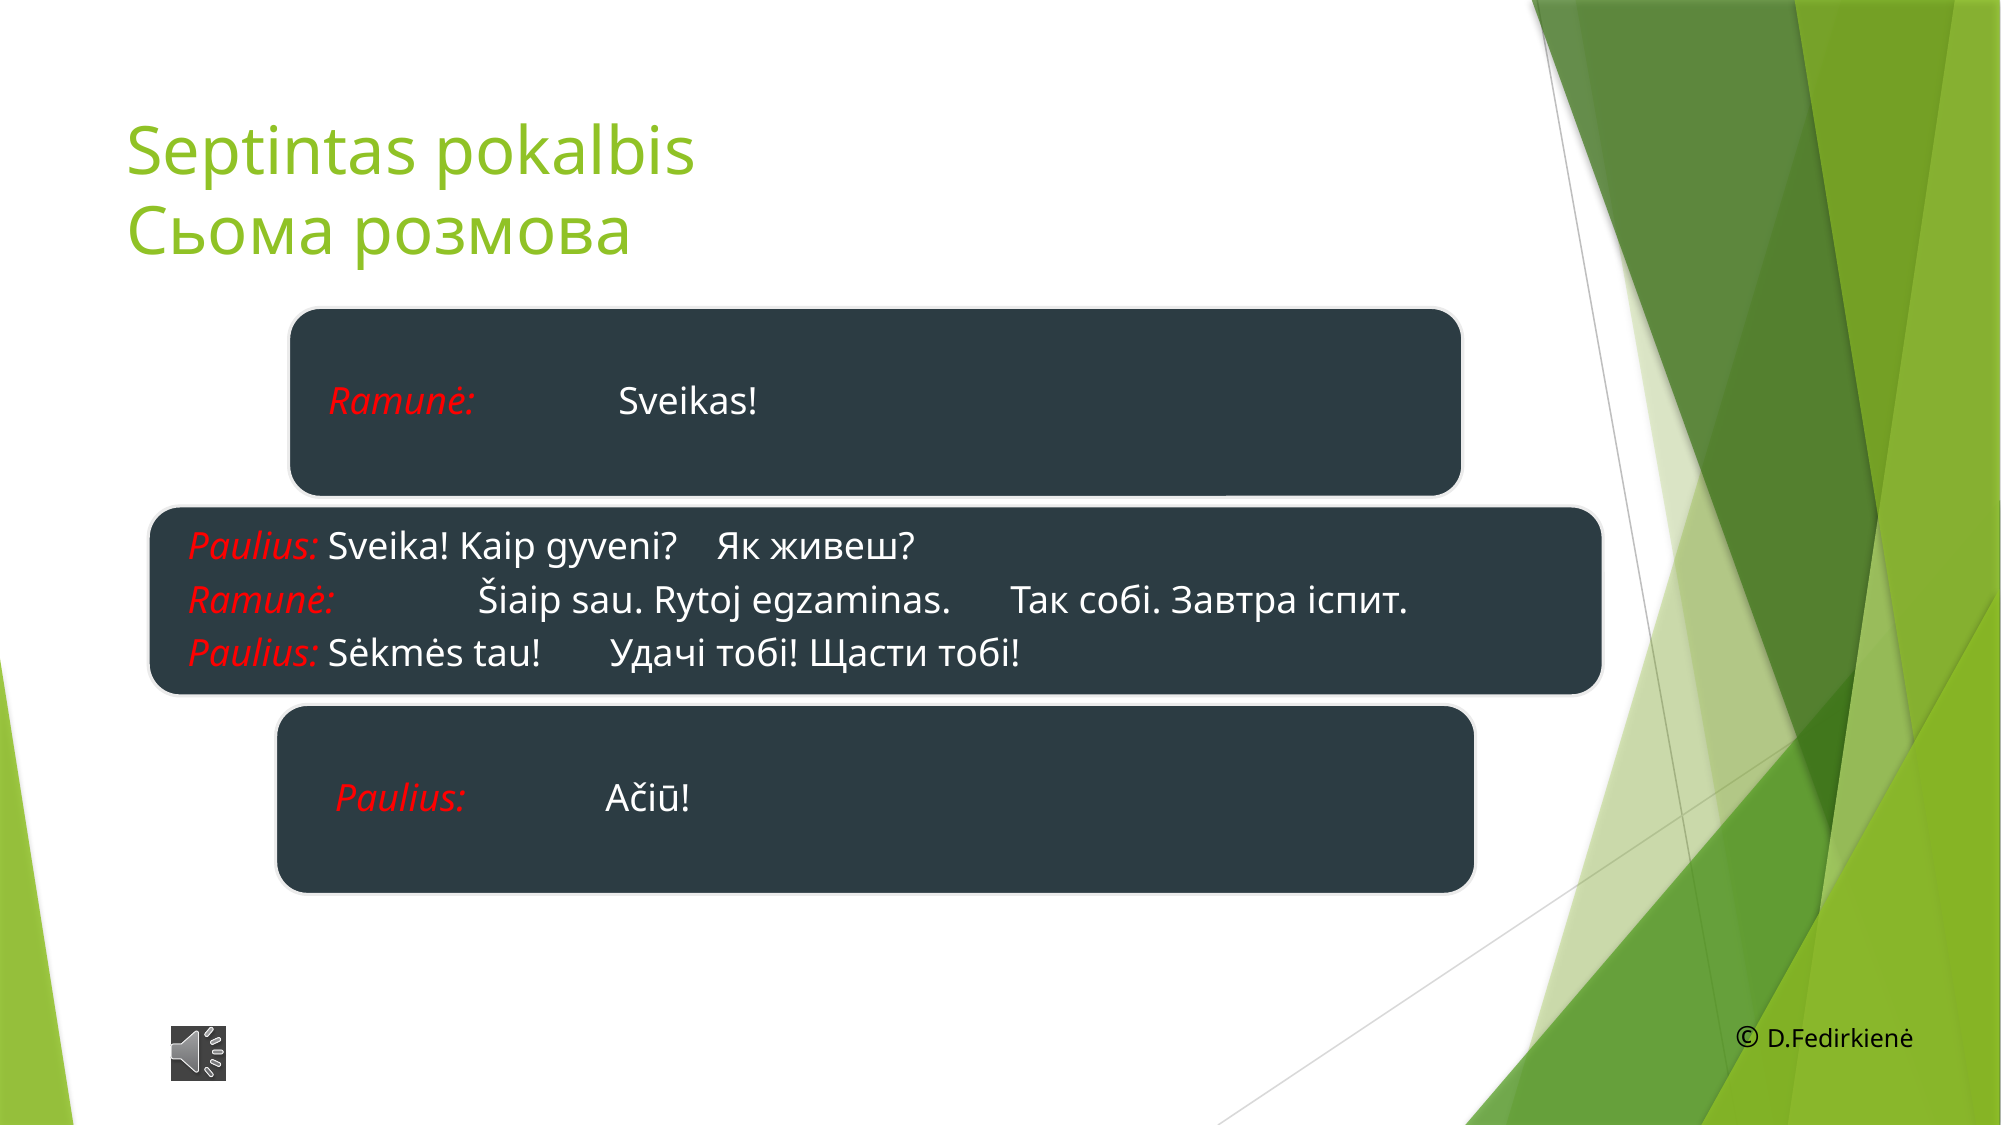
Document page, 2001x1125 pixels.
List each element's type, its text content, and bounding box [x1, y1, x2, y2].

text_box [147, 301, 1604, 901]
picture [169, 1024, 228, 1083]
title Septintas pokalbis Сьома розмова [111, 99, 1522, 277]
